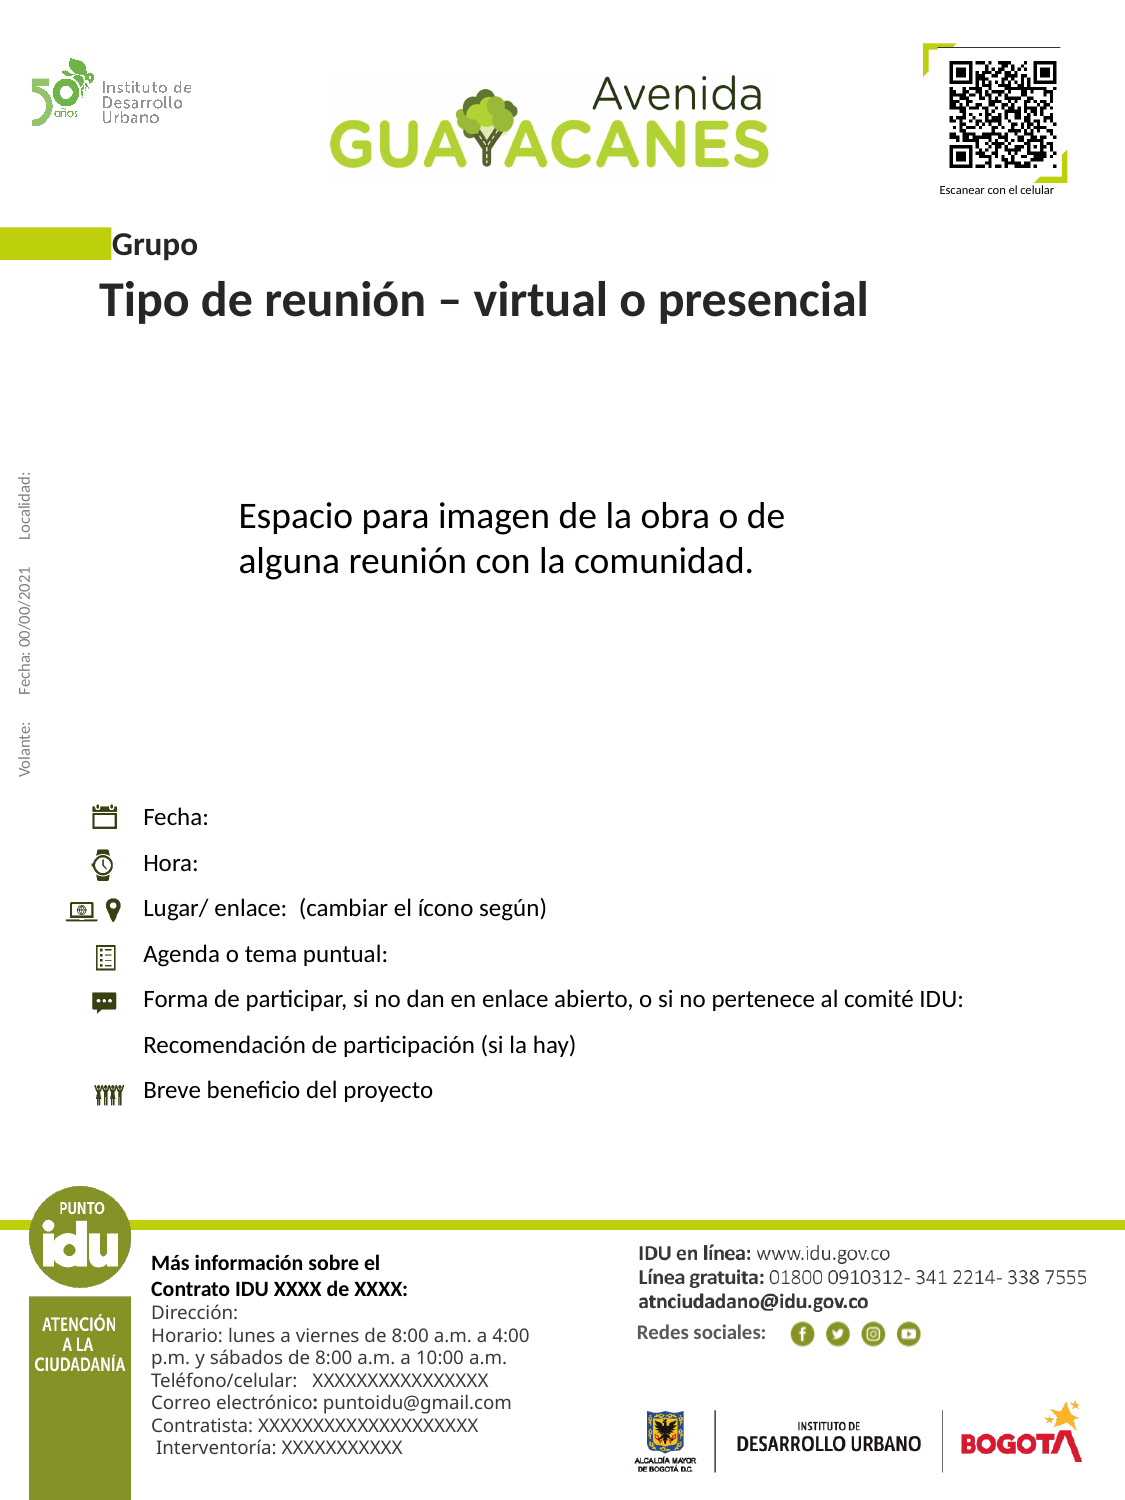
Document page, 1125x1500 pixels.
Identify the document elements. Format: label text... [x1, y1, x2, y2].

text_box Más información sobre el Contrato IDU XXXX de XXXX: Dirección: Horario: lunes a viernes de 8:00 a.m. a 4:00 p.m. y sábados de 8:00 a.m. a 10:00 a.m. Teléfono/celular: XXXXXXXXXXXXXXXX Correo electrónico: puntoidu@gmail.com Contratista: XXXXXXXXXXXXXXXXXXXX Interventoría: XXXXXXXXXXX [136, 1241, 579, 1488]
picture [90, 942, 121, 973]
picture [92, 1078, 126, 1112]
picture [65, 893, 130, 928]
picture [87, 986, 121, 1020]
text_box Tipo de reunión – virtual o presencial [84, 259, 1030, 334]
text_box Volante: Fecha: 00/00/2021 Localidad: [5, 36, 71, 793]
picture [71, 58, 191, 126]
picture [330, 75, 773, 179]
picture [612, 1378, 1125, 1500]
picture [937, 47, 1061, 175]
picture [613, 1220, 1125, 1371]
text_box Espacio para imagen de la obra o de alguna reunión con la comunidad. [223, 484, 895, 589]
picture [29, 1186, 131, 1500]
picture [85, 848, 119, 883]
text_box Grupo [97, 214, 1074, 270]
text_box Fecha: Hora: Lugar/ enlace: (cambiar el ícono según) Agenda o tema puntual: Forma de participar, si no dan en enlace abierto, o si no pertenece al comité IDU: Recomendación de participación (si la hay) Breve beneficio del proyecto [128, 792, 1071, 1198]
picture [87, 799, 122, 834]
